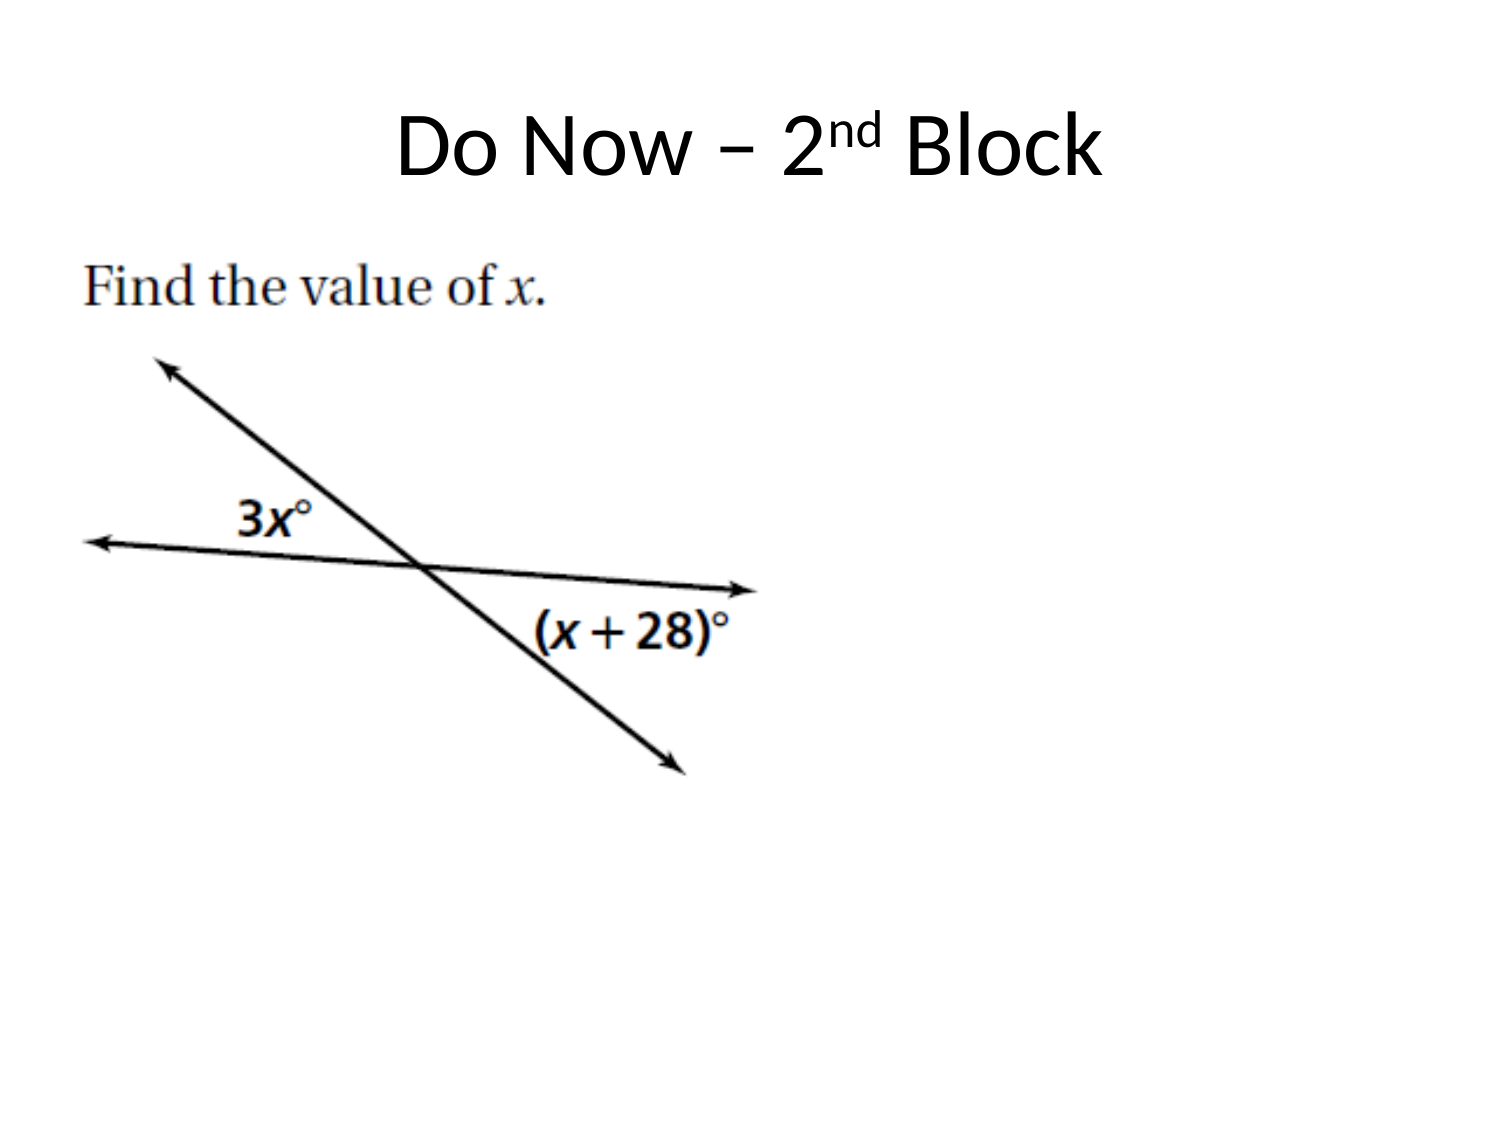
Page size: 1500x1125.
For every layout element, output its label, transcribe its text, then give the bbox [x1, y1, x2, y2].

picture [62, 224, 822, 826]
title Do Now – 2nd Block [75, 45, 1425, 233]
